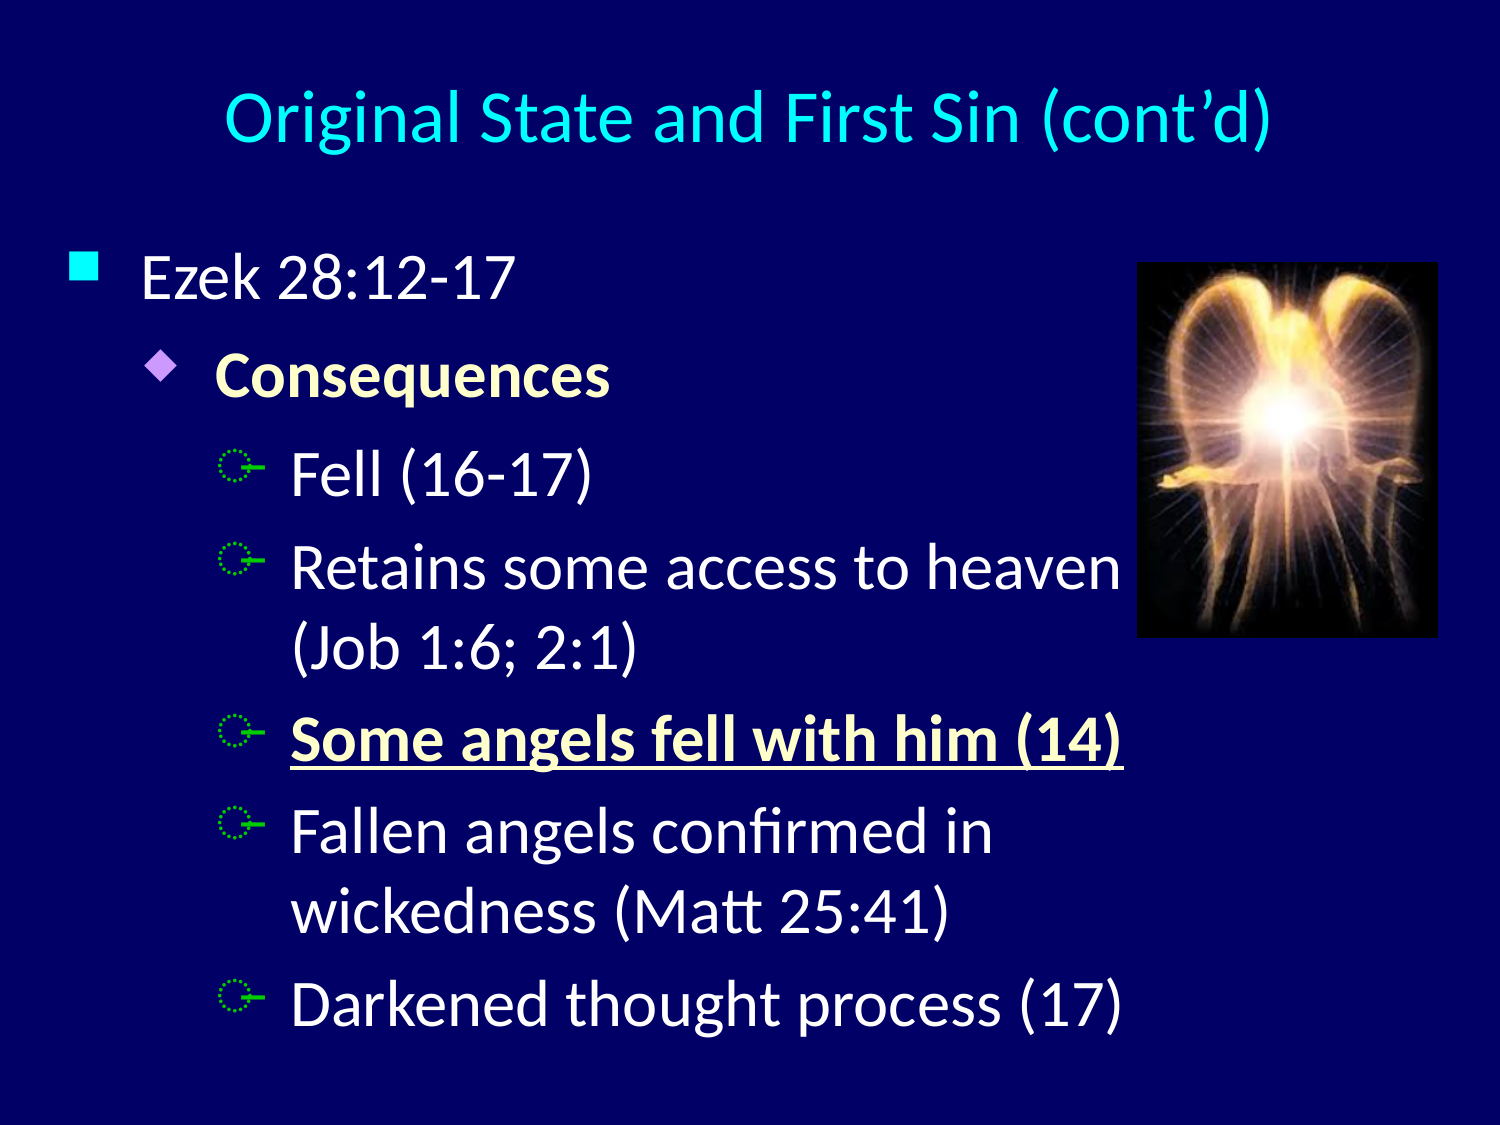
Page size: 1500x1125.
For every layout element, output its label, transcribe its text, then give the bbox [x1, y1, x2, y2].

picture [1137, 262, 1438, 638]
text_box Original State and First Sin (cont’d) [112, 37, 1388, 188]
list Ezek 28:12-17 Consequences Fell (16-17) Retains some access to heaven (Job 1:6; 2:1) Some angels fell with him (14) Fallen angels confirmed in wickedness (Matt 25:41) Darkened thought process (17) [49, 224, 1151, 995]
